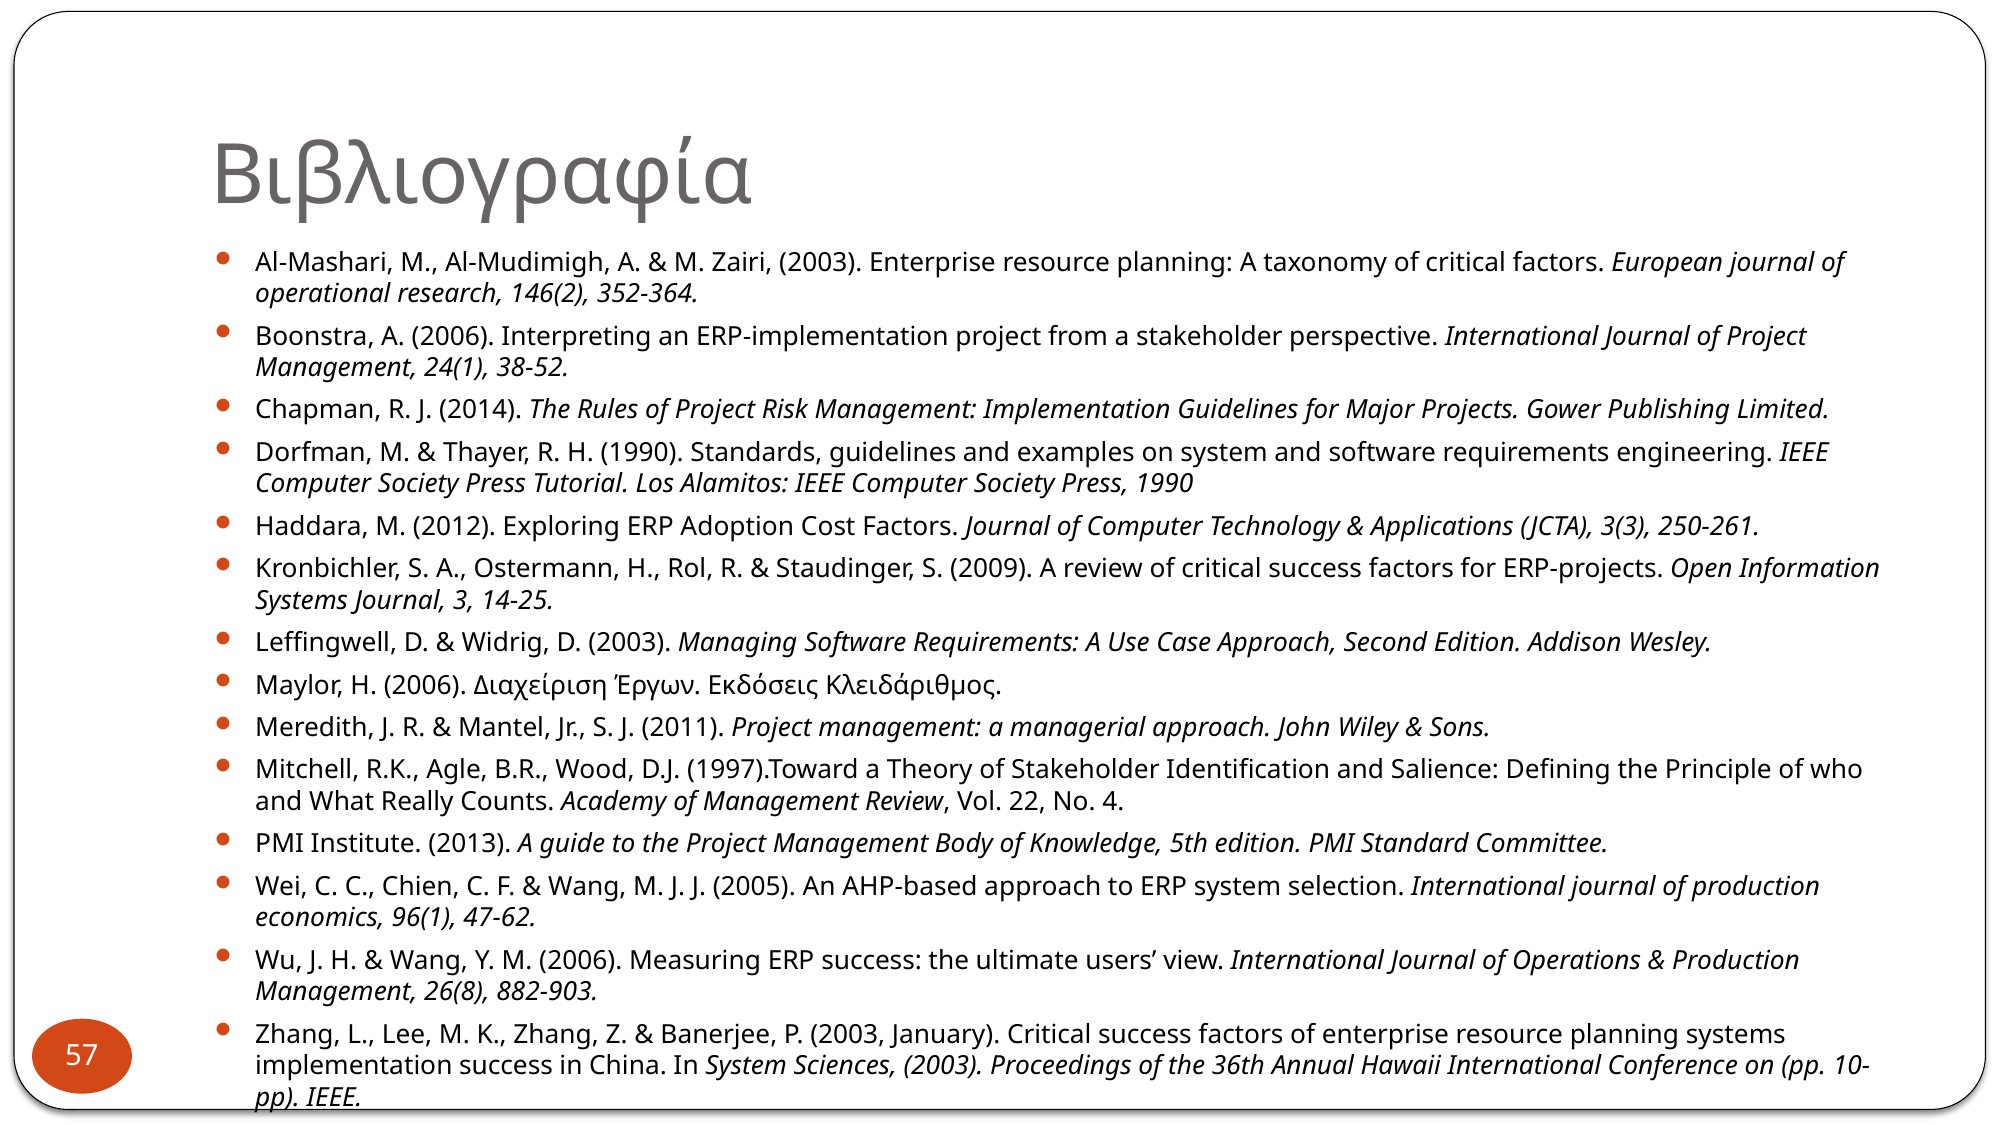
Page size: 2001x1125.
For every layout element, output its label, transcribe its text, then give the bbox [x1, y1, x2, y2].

title Βιβλιογραφία [195, 47, 1896, 235]
slide_number 57 [32, 1018, 132, 1094]
list Al-Mashari, M., Al-Mudimigh, A. & M. Zairi, (2003). Enterprise resource planning: A taxonomy of critical factors. European journal of operational research, 146(2), 352-364. Boonstra, A. (2006). Interpreting an ERP-implementation project from a stakeholder perspective. International Journal of Project Management, 24(1), 38-52. Chapman, R. J. (2014). The Rules of Project Risk Management: Implementation Guidelines for Major Projects. Gower Publishing Limited. Dorfman, M. & Thayer, R. H. (1990). Standards, guidelines and examples on system and software requirements engineering. IEEE Computer Society Press Tutorial. Los Alamitos: IEEE Computer Society Press, 1990 Haddara, M. (2012). Exploring ERP Adoption Cost Factors. Journal of Computer Technology & Applications (JCTA), 3(3), 250-261. Kronbichler, S. A., Ostermann, H., Rol, R. & Staudinger, S. (2009). A review of critical success factors for ERP-projects. Open Information Systems Journal, 3, 14-25. Leffingwell, D. & Widrig, D. (2003). Managing Software Requirements: A Use Case Approach, Second Edition. Addison Wesley. Maylor, Η. (2006). Διαχείριση Έργων. Εκδόσεις Κλειδάριθμος. Meredith, J. R. & Mantel, Jr., S. J. (2011). Project management: a managerial approach. John Wiley & Sons. Mitchell, R.K., Agle, B.R., Wood, D.J. (1997).Toward a Theory of Stakeholder Identification and Salience: Defining the Principle of who and What Really Counts. Academy of Management Review, Vol. 22, No. 4. PMI Institute. (2013). A guide to the Project Management Body of Knowledge, 5th edition. PMI Standard Committee. Wei, C. C., Chien, C. F. & Wang, M. J. J. (2005). An AHP-based approach to ERP system selection. International journal of production economics, 96(1), 47-62. Wu, J. H. & Wang, Y. M. (2006). Measuring ERP success: the ultimate users’ view. International Journal of Operations & Production Management, 26(8), 882-903. Zhang, L., Lee, M. K., Zhang, Z. & Banerjee, P. (2003, January). Critical success factors of enterprise resource planning systems implementation success in China. In System Sciences, (2003). Proceedings of the 36th Annual Hawaii International Conference on (pp. 10-pp). IEEE. [200, 237, 1900, 1125]
